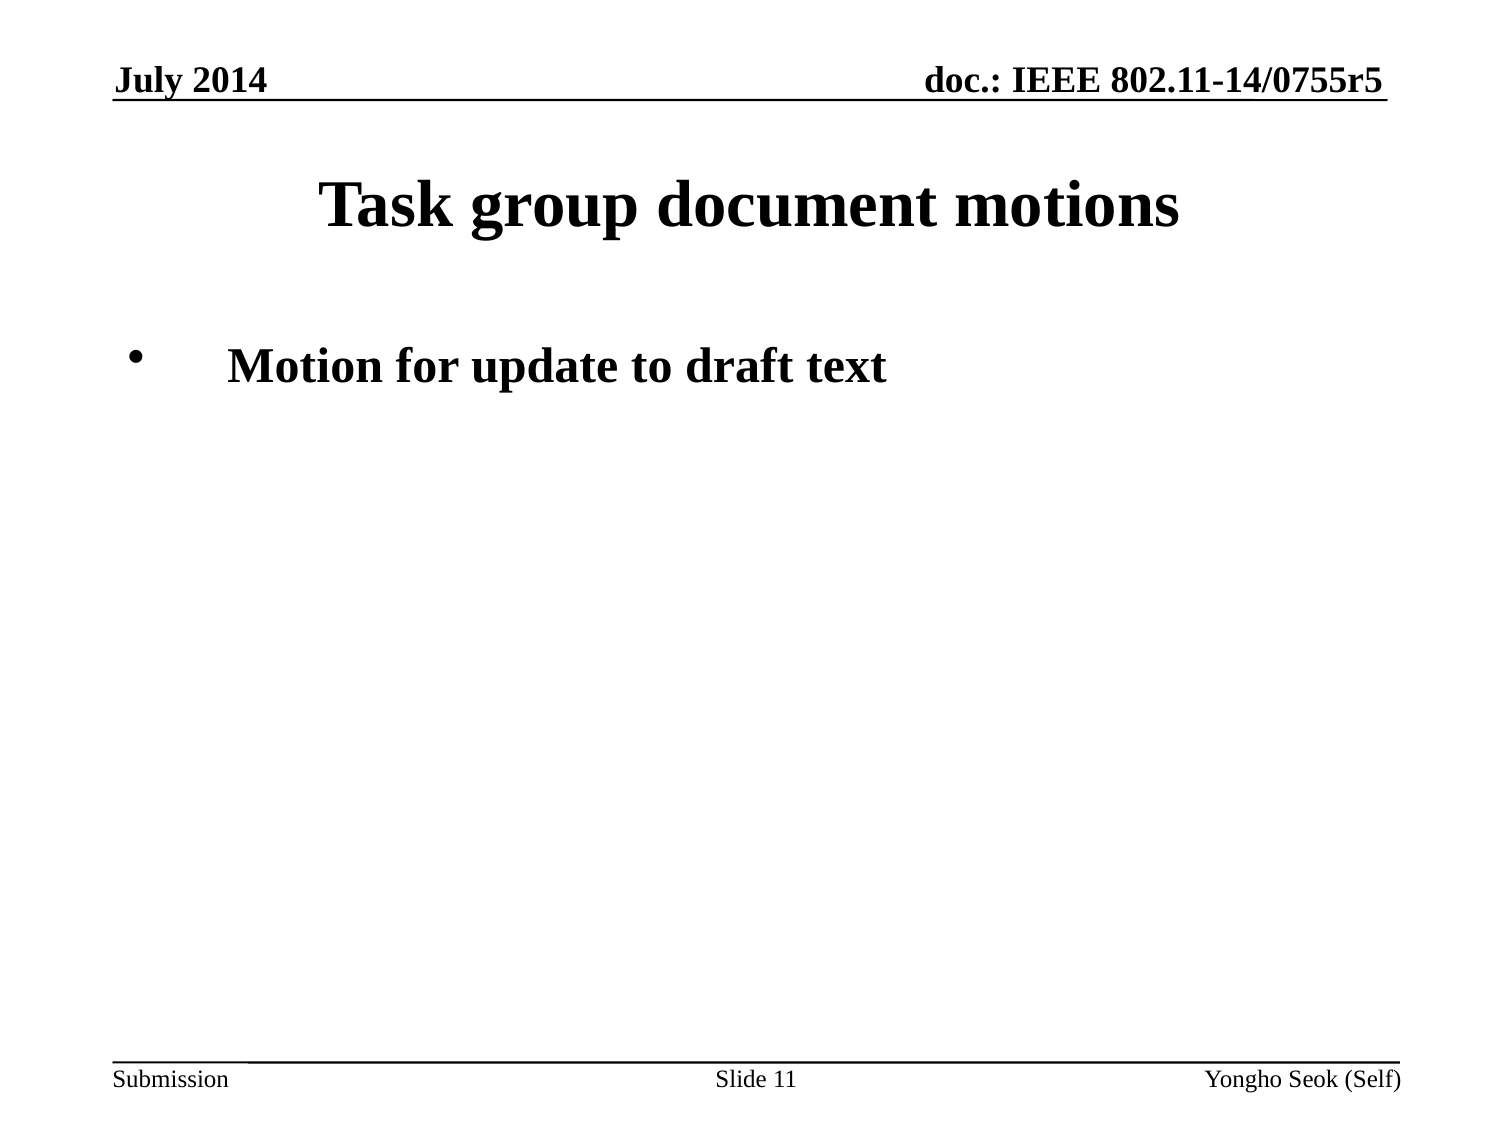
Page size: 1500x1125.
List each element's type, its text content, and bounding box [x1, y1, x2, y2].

slide_number Slide 11 [712, 1061, 800, 1093]
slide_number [114, 54, 270, 101]
footer Yongho Seok (Self) [1201, 1061, 1402, 1093]
list Motion for update to draft text [112, 324, 1388, 1001]
title Task group document motions [112, 112, 1388, 288]
